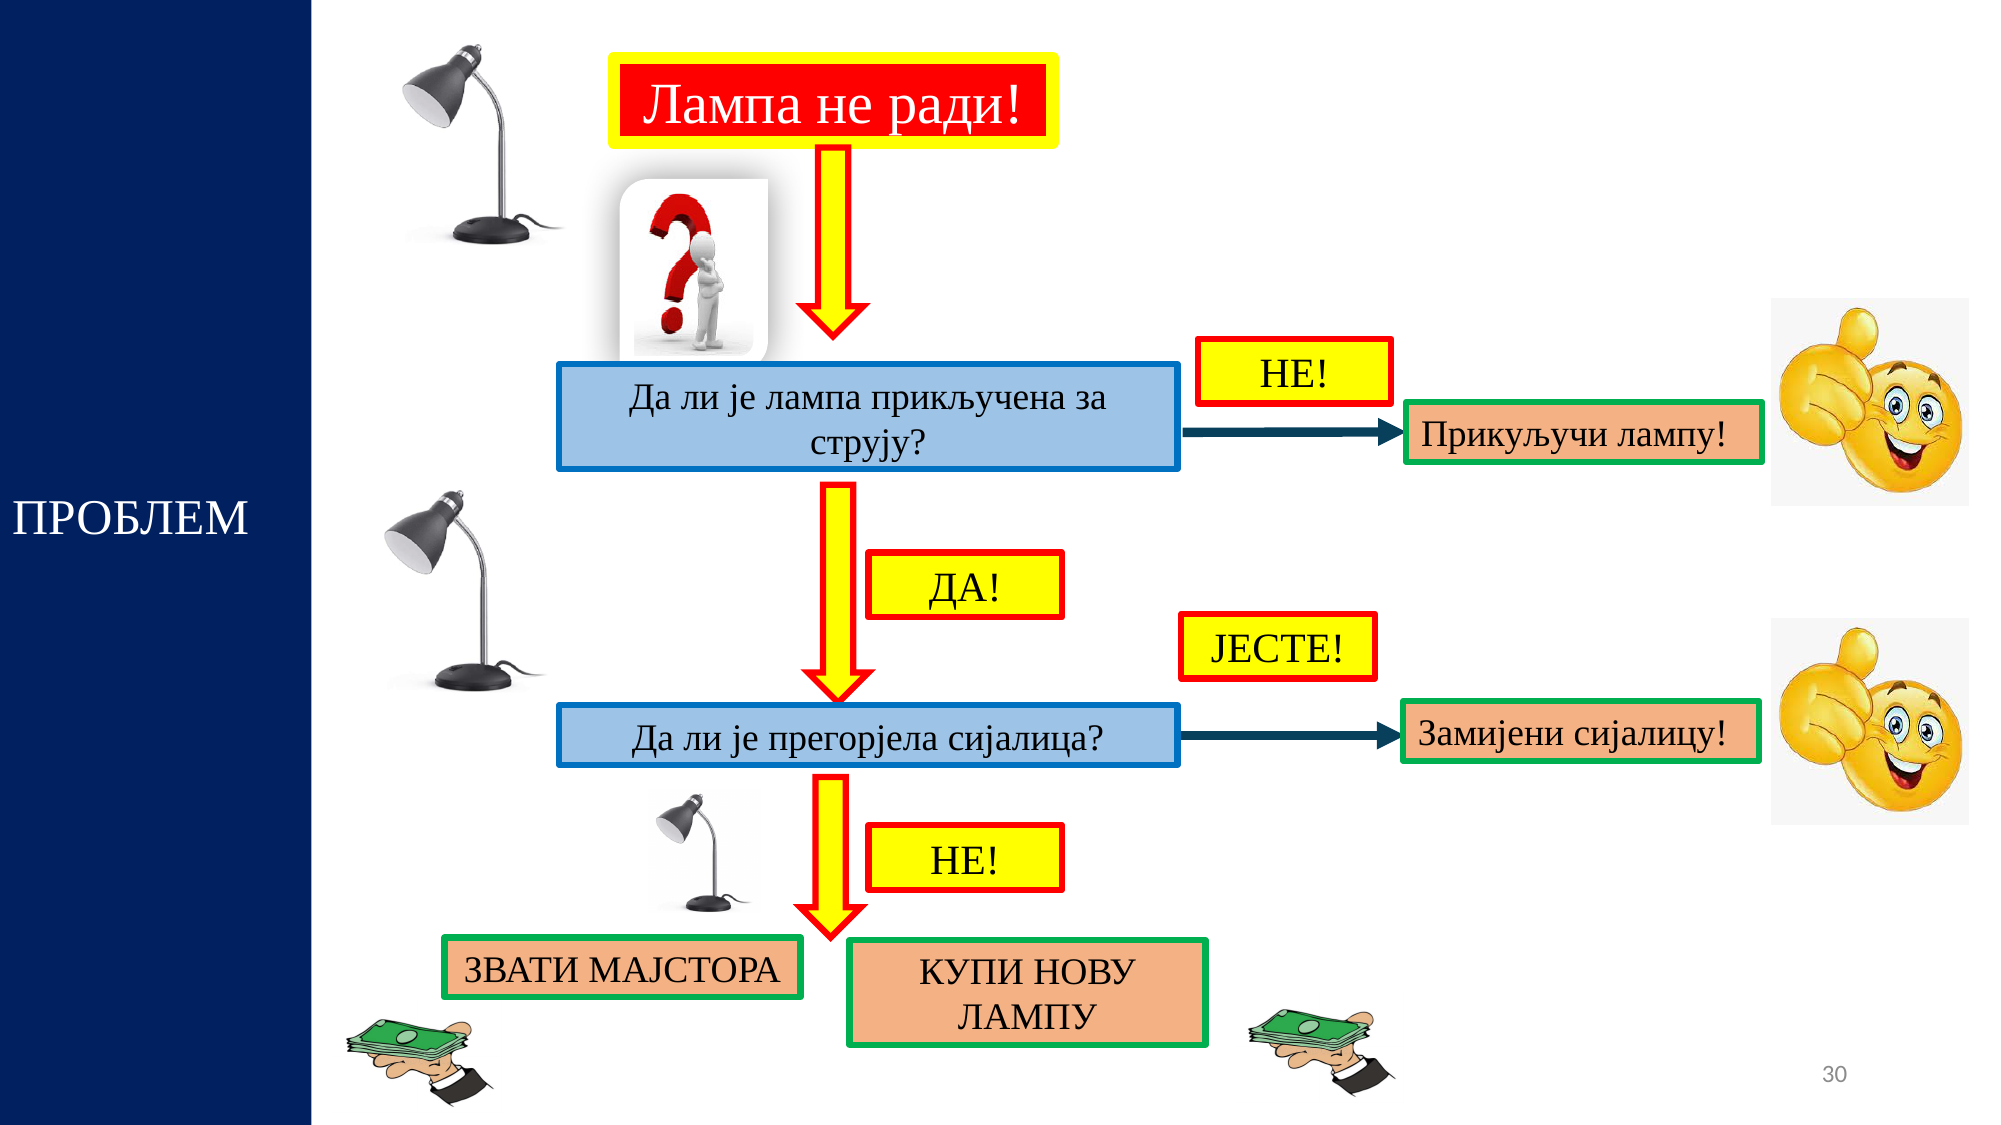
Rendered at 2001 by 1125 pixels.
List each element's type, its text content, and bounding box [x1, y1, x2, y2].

text_box Лампа не ради! [613, 57, 1053, 143]
text_box Замијени сијалицу! [1403, 700, 1759, 761]
picture [371, 482, 562, 693]
text_box НЕ! [868, 825, 1062, 890]
text_box [805, 483, 871, 705]
text_box [800, 146, 866, 338]
slide_number 30 [1412, 1042, 1863, 1103]
text_box ДА! [868, 552, 1062, 618]
picture [648, 789, 761, 913]
picture [333, 1000, 502, 1113]
text_box Да ли је прегорјела сијалица? [559, 705, 1178, 765]
text_box ПРОБЛЕМ [0, 0, 312, 1125]
picture [626, 186, 761, 364]
text_box Да ли је лампа прикључена за струју? [559, 364, 1178, 469]
text_box ЗВАТИ МАЈСТОРА [444, 937, 801, 998]
text_box Прикуључи лампу! [1406, 402, 1762, 462]
text_box [797, 776, 864, 939]
text_box ЈЕСТЕ! [1181, 613, 1375, 679]
picture [389, 36, 580, 246]
picture [1235, 989, 1404, 1103]
picture [1771, 618, 1969, 825]
text_box КУПИ НОВУ ЛАМПУ [849, 939, 1206, 1045]
text_box НЕ! [1197, 338, 1392, 404]
picture [1771, 298, 1969, 506]
